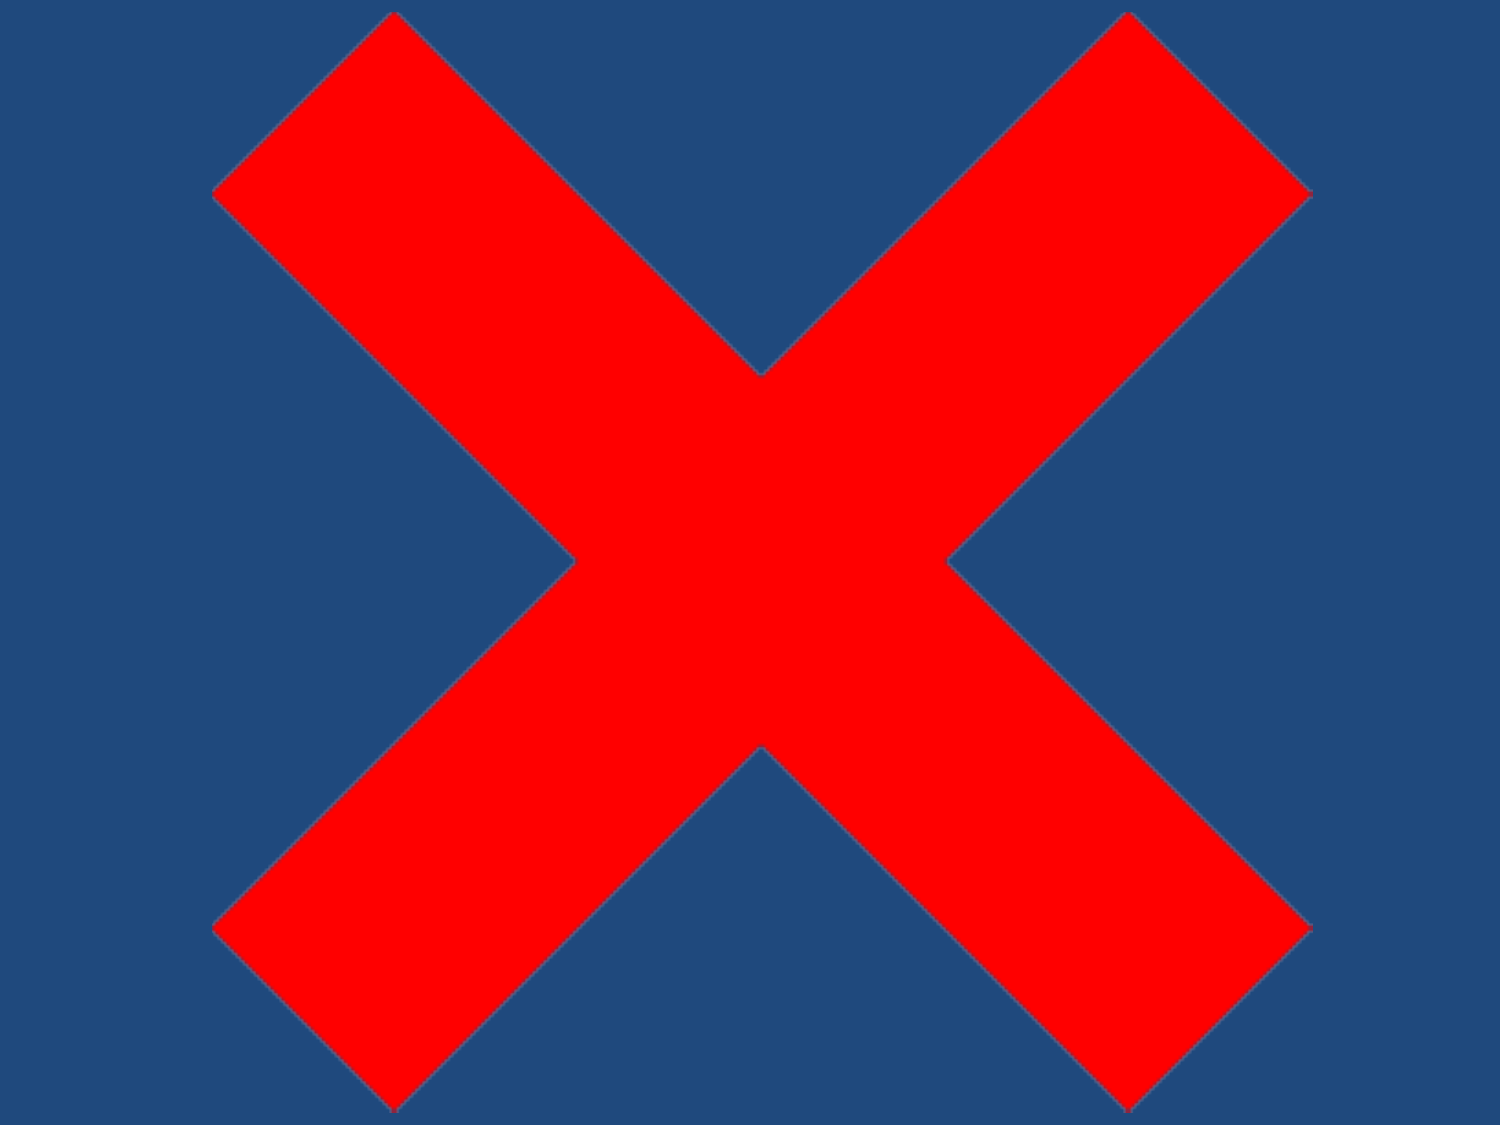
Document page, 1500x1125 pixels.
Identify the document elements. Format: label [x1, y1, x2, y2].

picture [212, 12, 1313, 1113]
